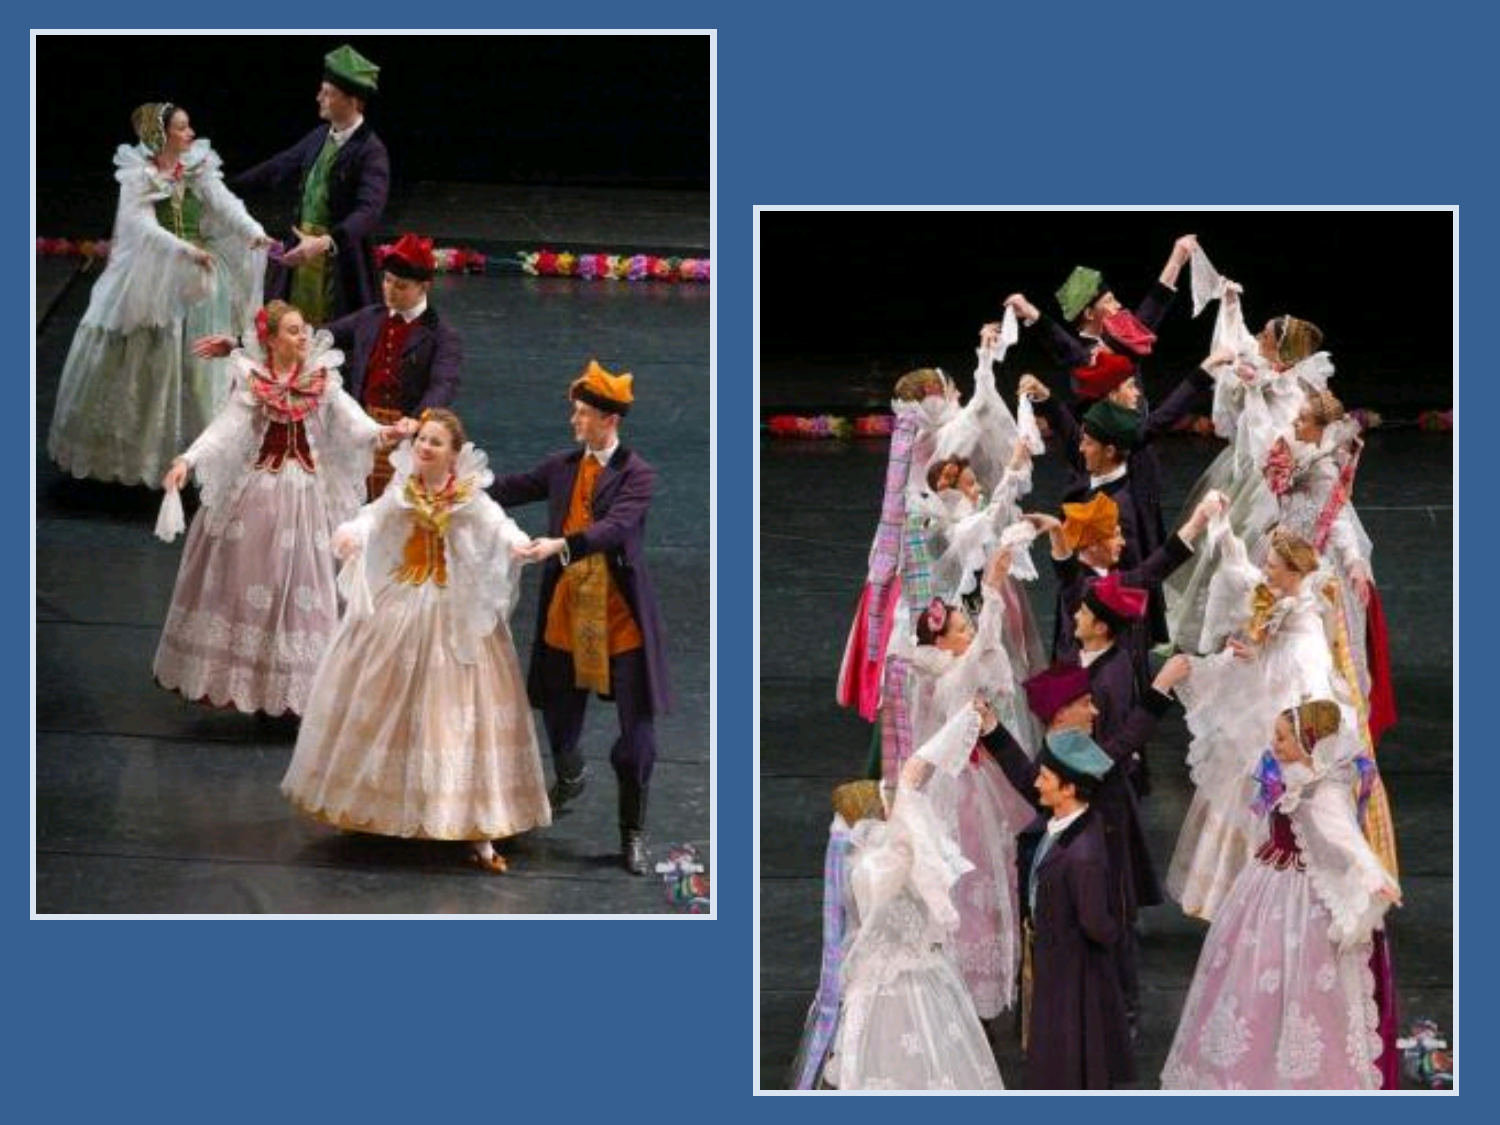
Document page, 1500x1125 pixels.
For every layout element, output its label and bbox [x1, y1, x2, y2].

picture [759, 210, 1454, 1091]
picture [35, 34, 711, 915]
